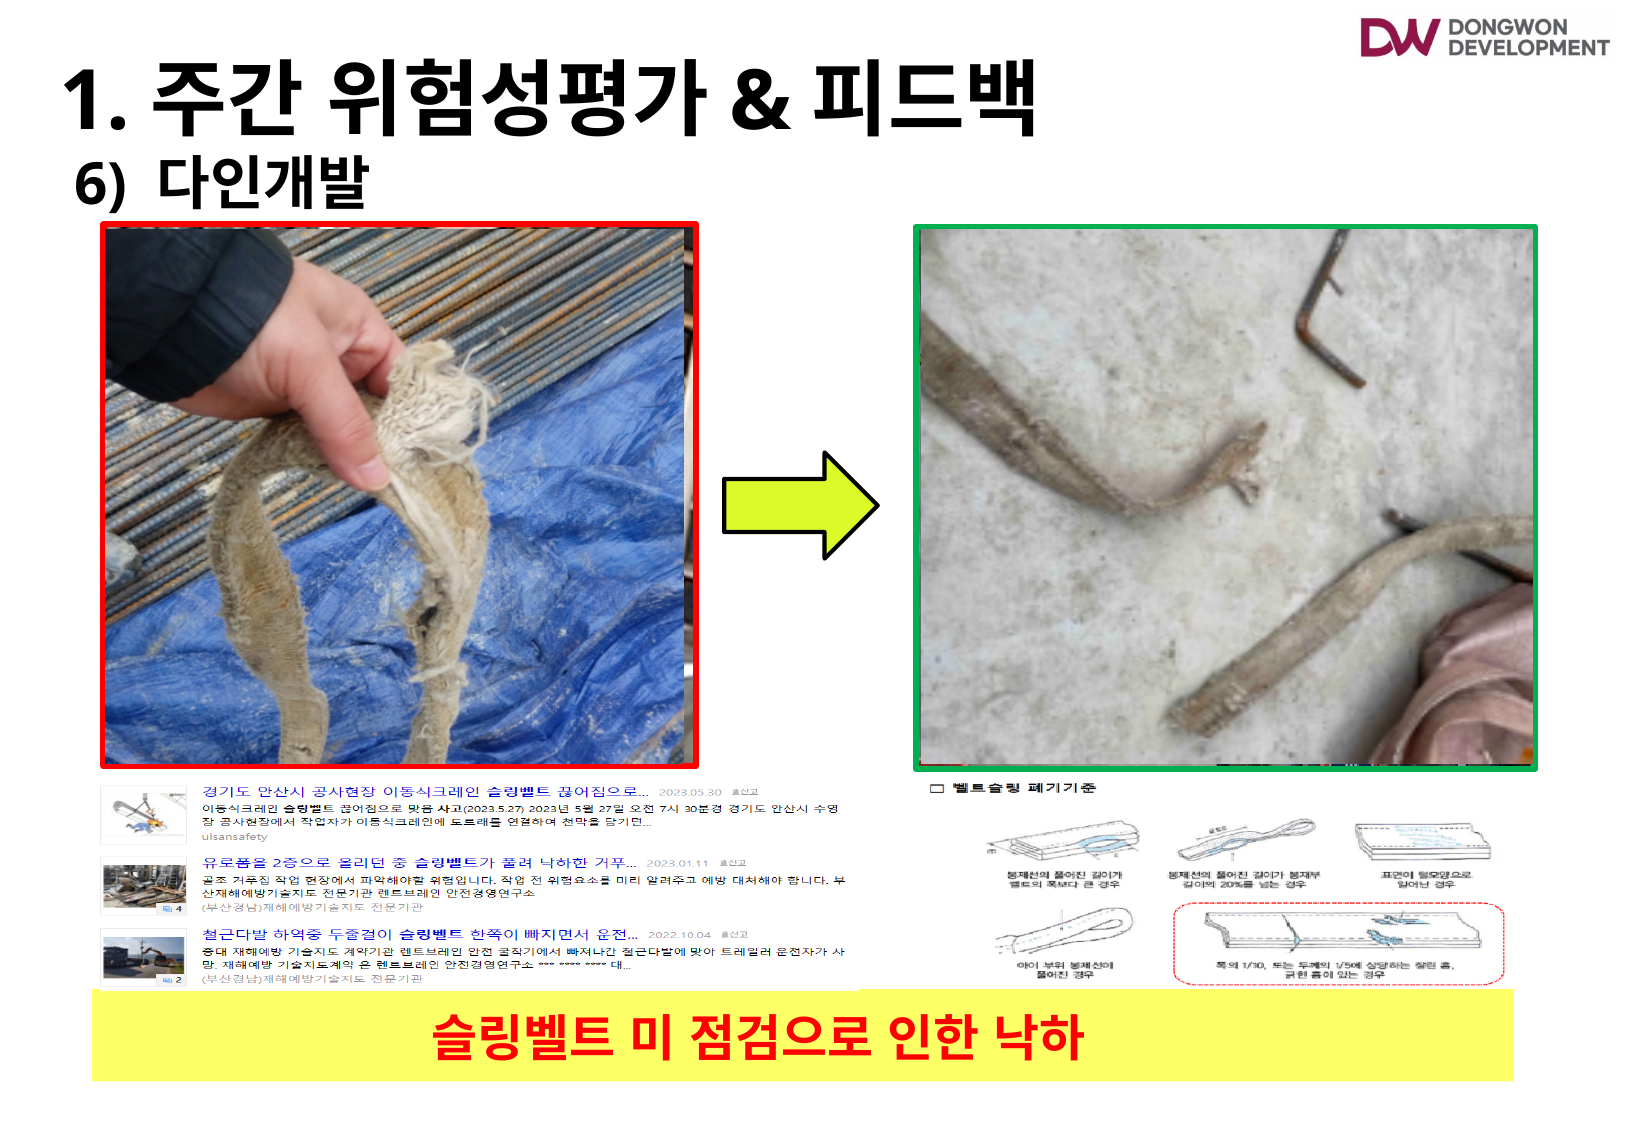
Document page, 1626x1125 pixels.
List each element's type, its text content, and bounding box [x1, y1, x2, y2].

picture [906, 773, 1533, 989]
picture [1353, 9, 1616, 66]
picture [918, 225, 1533, 767]
text_box [724, 452, 878, 559]
text_box [91, 989, 1514, 1082]
text_box 슬링벨트 미 점검으로 인한 낙하 [416, 999, 1101, 1075]
picture [99, 778, 860, 991]
picture [103, 226, 693, 768]
text_box 1.주간 위험성평가&피드백 6) 다인개발 [44, 39, 1514, 224]
